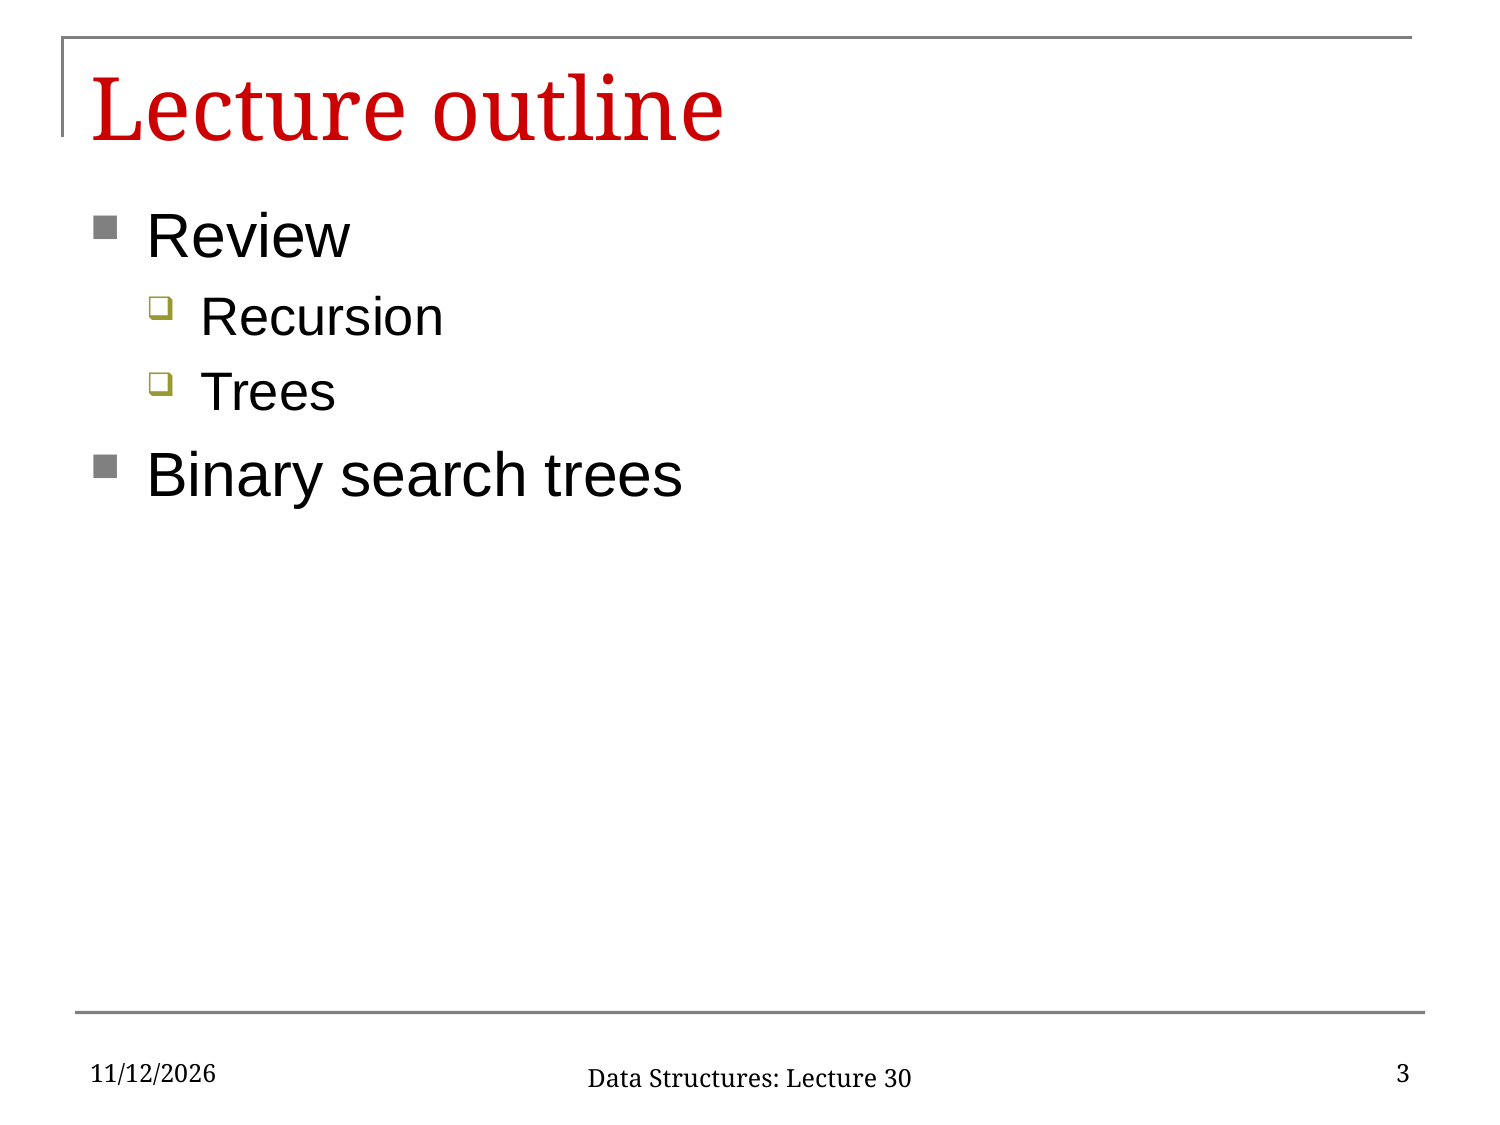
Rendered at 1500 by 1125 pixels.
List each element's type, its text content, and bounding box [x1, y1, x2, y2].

slide_number 3 [1074, 1023, 1426, 1100]
title Lecture outline [75, 45, 1425, 163]
footer Data Structures: Lecture 30 [512, 1024, 988, 1101]
list Review Recursion Trees Binary search trees [75, 187, 1425, 1006]
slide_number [74, 1023, 426, 1100]
